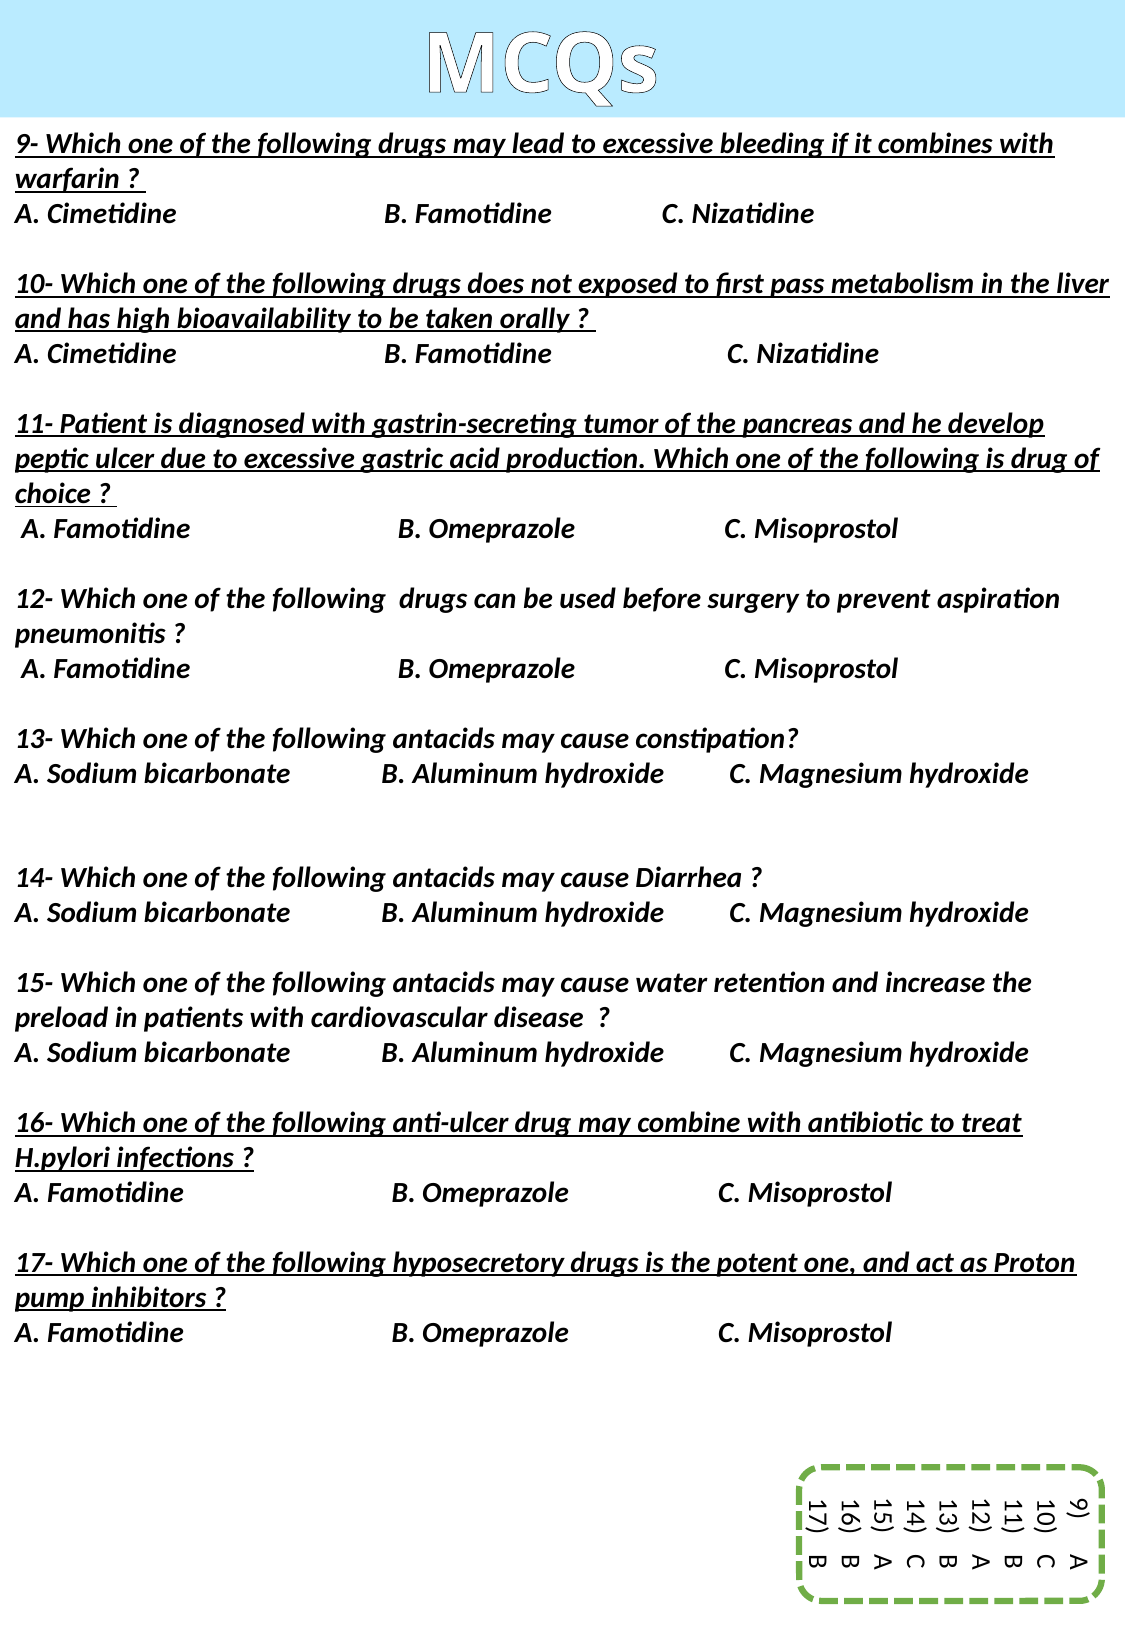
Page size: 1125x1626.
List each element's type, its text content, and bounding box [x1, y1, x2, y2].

text_box 9- Which one of the following drugs may lead to excessive bleeding if it combines with warfarin ? A. Cimetidine B. Famotidine C. Nizatidine 10- Which one of the following drugs does not exposed to first pass metabolism in the liver and has high bioavailability to be taken orally ? A. Cimetidine B. Famotidine C. Nizatidine 11- Patient is diagnosed with gastrin-secreting tumor of the pancreas and he develop peptic ulcer due to excessive gastric acid production. Which one of the following is drug of choice ? A. Famotidine B. Omeprazole C. Misoprostol 12- Which one of the following drugs can be used before surgery to prevent aspiration pneumonitis ? A. Famotidine B. Omeprazole C. Misoprostol 13- Which one of the following antacids may cause constipation? A. Sodium bicarbonate B. Aluminum hydroxide C. Magnesium hydroxide 14- Which one of the following antacids may cause Diarrhea ? A. Sodium bicarbonate B. Aluminum hydroxide C. Magnesium hydroxide 15- Which one of the following antacids may cause water retention and increase the preload in patients with cardiovascular disease ? A. Sodium bicarbonate B. Aluminum hydroxide C. Magnesium hydroxide 16- Which one of the following anti-ulcer drug may combine with antibiotic to treat H.pylori infections ? A. Famotidine B. Omeprazole C. Misoprostol 17- Which one of the following hyposecretory drugs is the potent one, and act as Proton pump inhibitors ? A. Famotidine B. Omeprazole C. Misoprostol [0, 117, 1125, 1391]
text_box MCQs [0, 0, 1125, 117]
text_box A C B A B C A B B [798, 1466, 1103, 1602]
